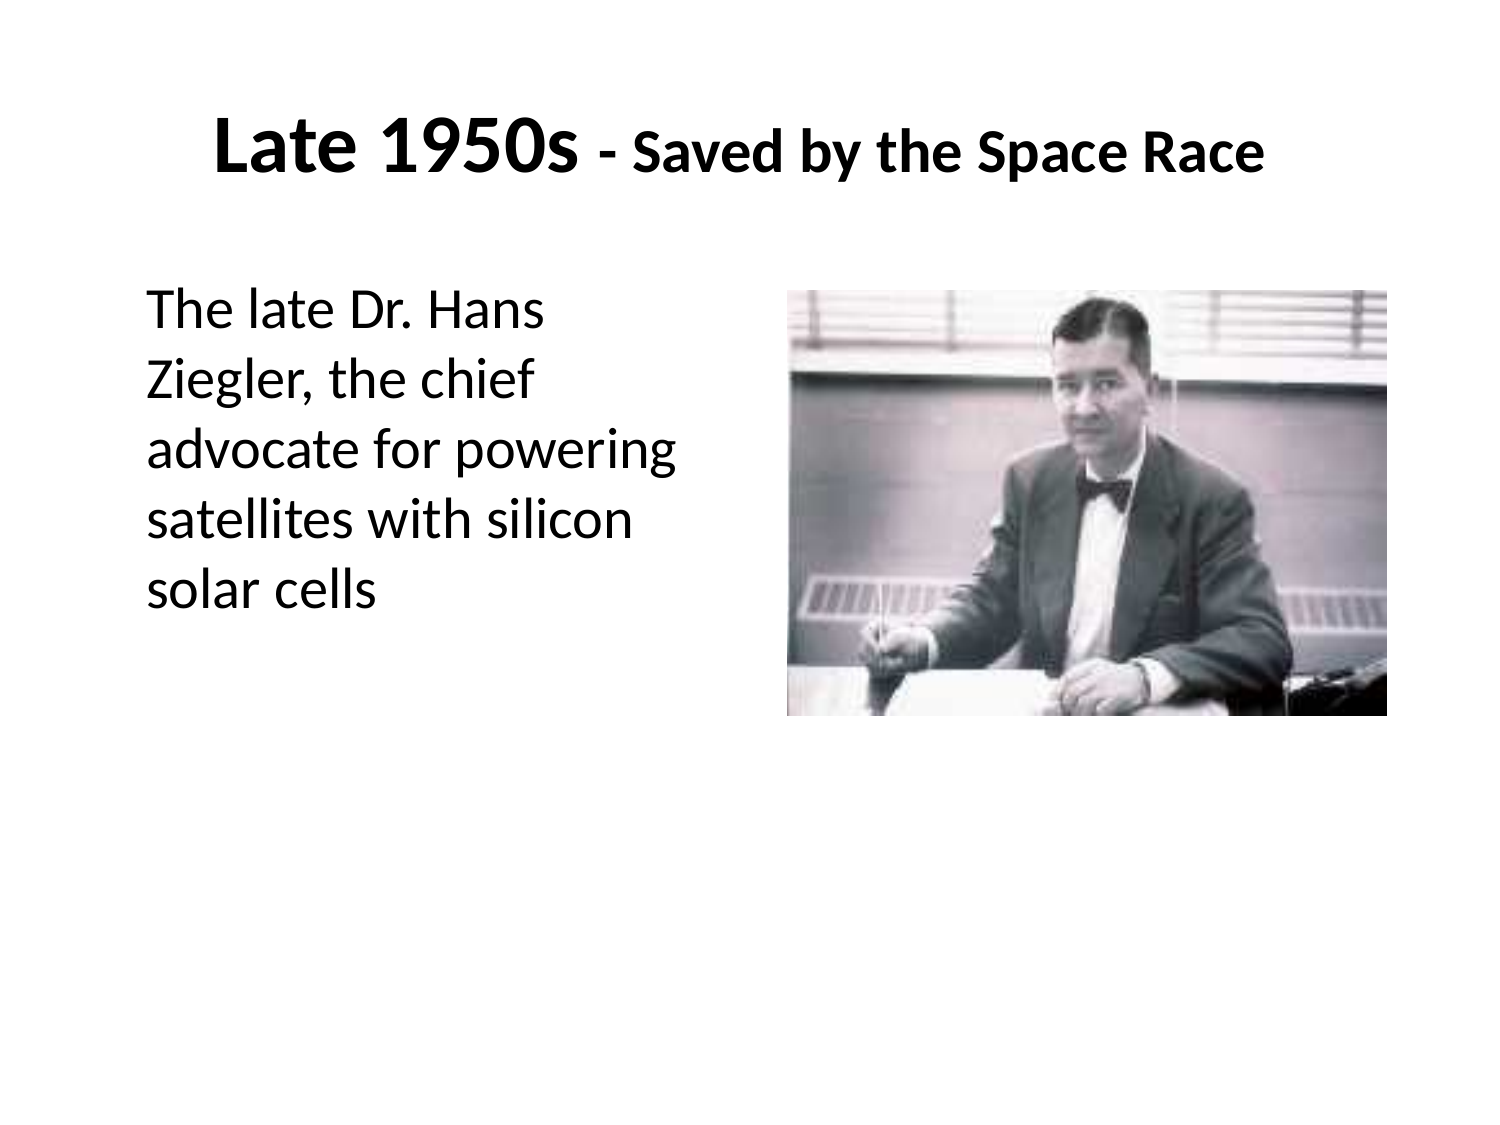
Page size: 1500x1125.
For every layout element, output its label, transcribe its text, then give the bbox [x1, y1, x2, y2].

title Late 1950s - Saved by the Space Race [75, 45, 1425, 233]
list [786, 289, 1388, 717]
list The late Dr. Hans Ziegler, the chief advocate for powering satellites with silicon solar cells [75, 262, 738, 1005]
